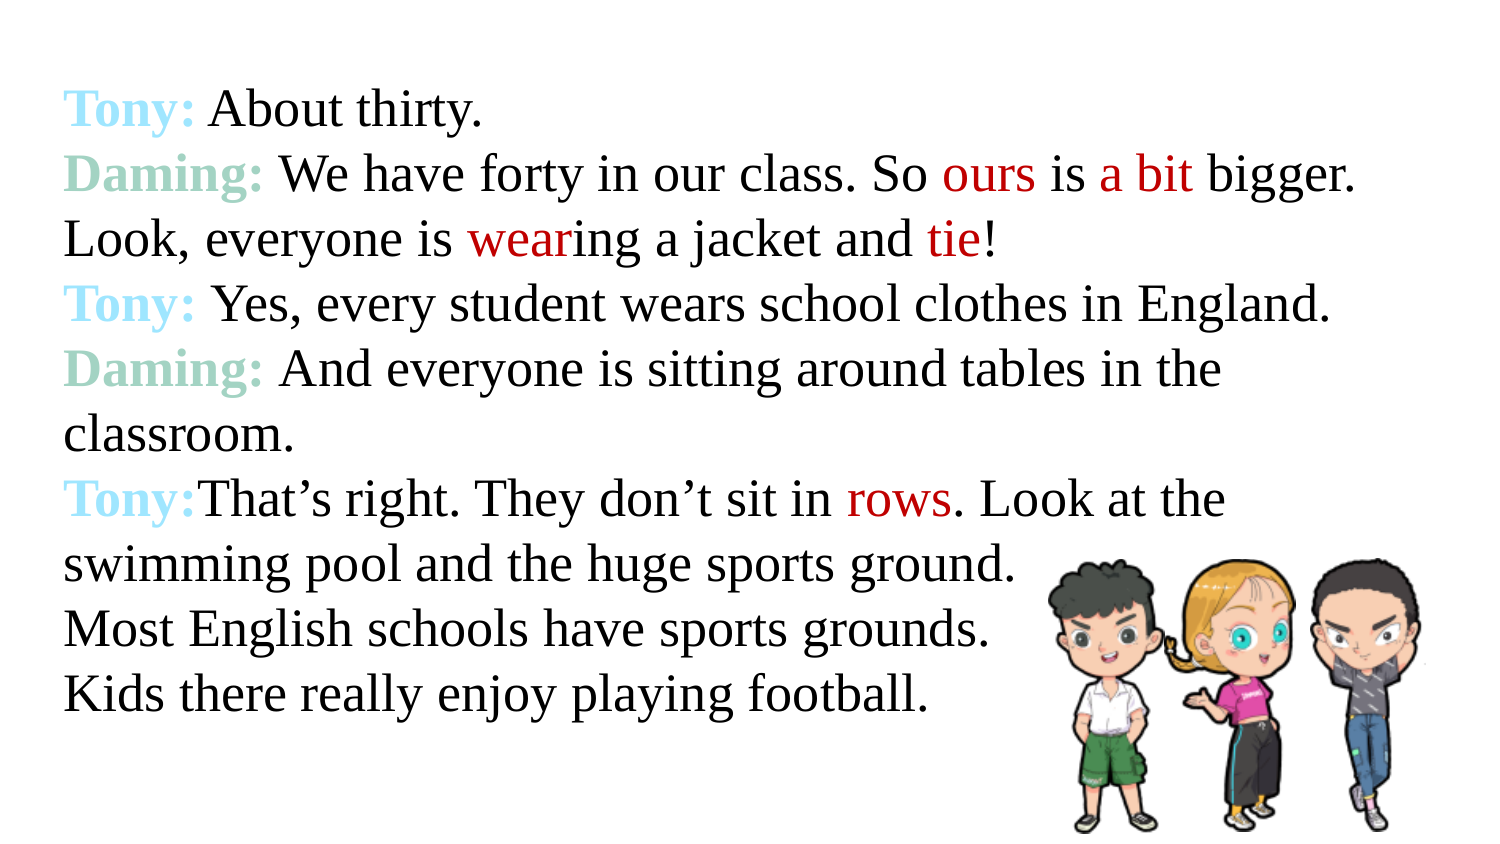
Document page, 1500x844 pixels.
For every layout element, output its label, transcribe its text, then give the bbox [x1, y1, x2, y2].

picture [1048, 559, 1296, 834]
picture [1310, 558, 1426, 832]
text_box Tony: About thirty. Daming: We have forty in our class. So ours is a bit bigger. Look, everyone is wearing a jacket and tie! Tony: Yes, every student wears school clothes in England. Daming: And everyone is sitting around tables in the classroom. Tony:That’s right. They don’t sit in rows. Look at the swimming pool and the huge sports ground. Most English schools have sports grounds. Kids there really enjoy playing football. [14, 59, 1417, 736]
